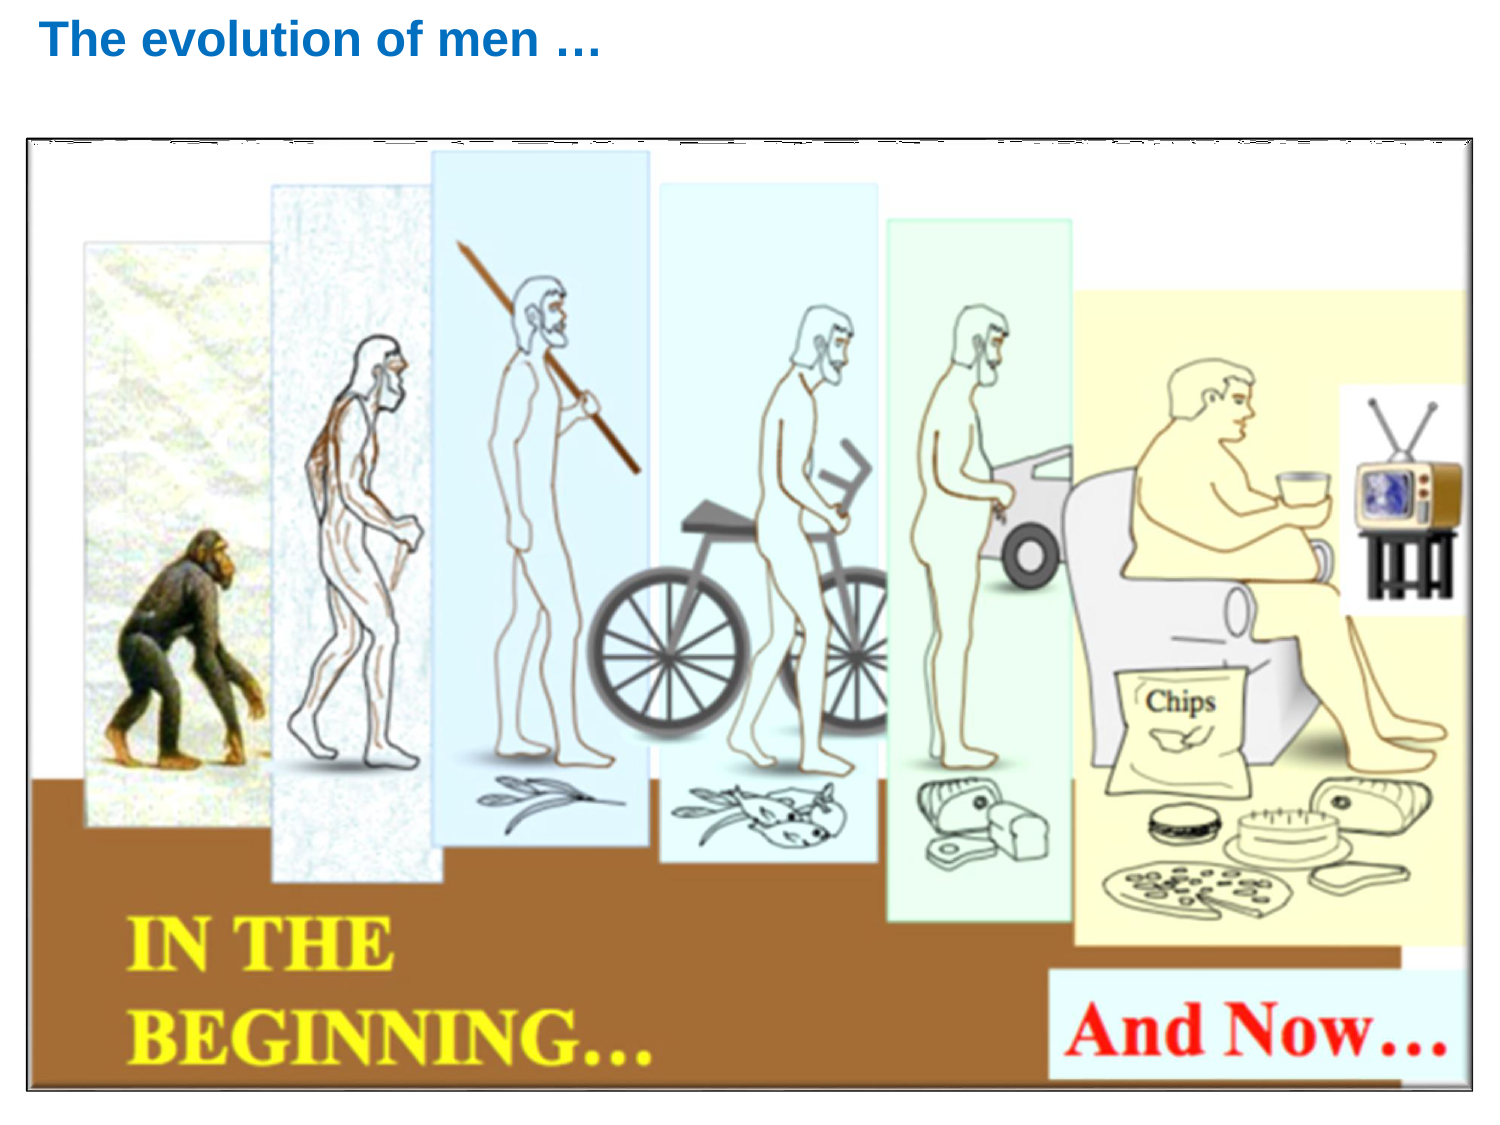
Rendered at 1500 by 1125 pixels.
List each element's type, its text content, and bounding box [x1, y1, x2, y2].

text_box [25, 137, 1474, 1092]
title The evolution of men … [36, 4, 607, 195]
